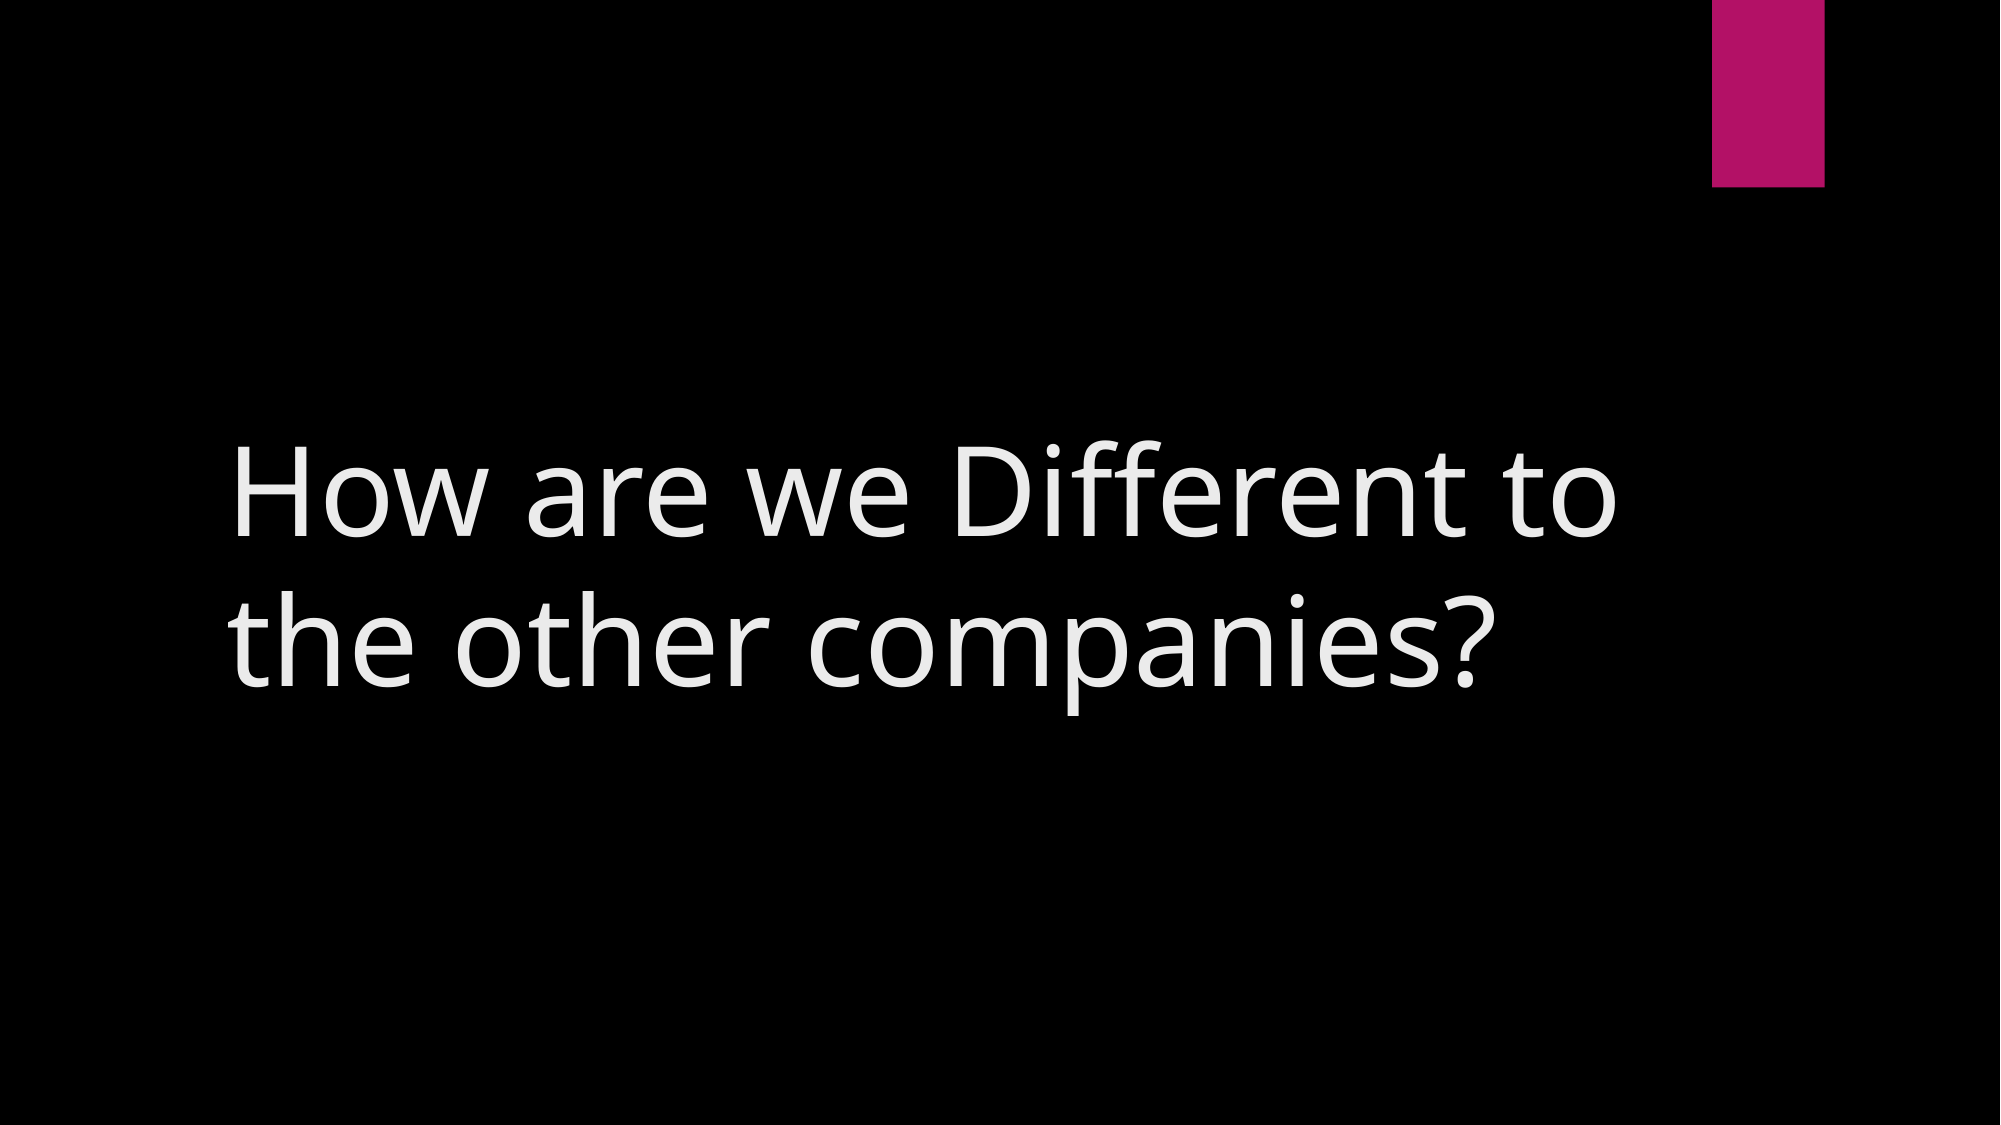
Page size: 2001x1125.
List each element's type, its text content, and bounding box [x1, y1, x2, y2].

text_box How are we Different to the other companies? [211, 404, 1785, 719]
